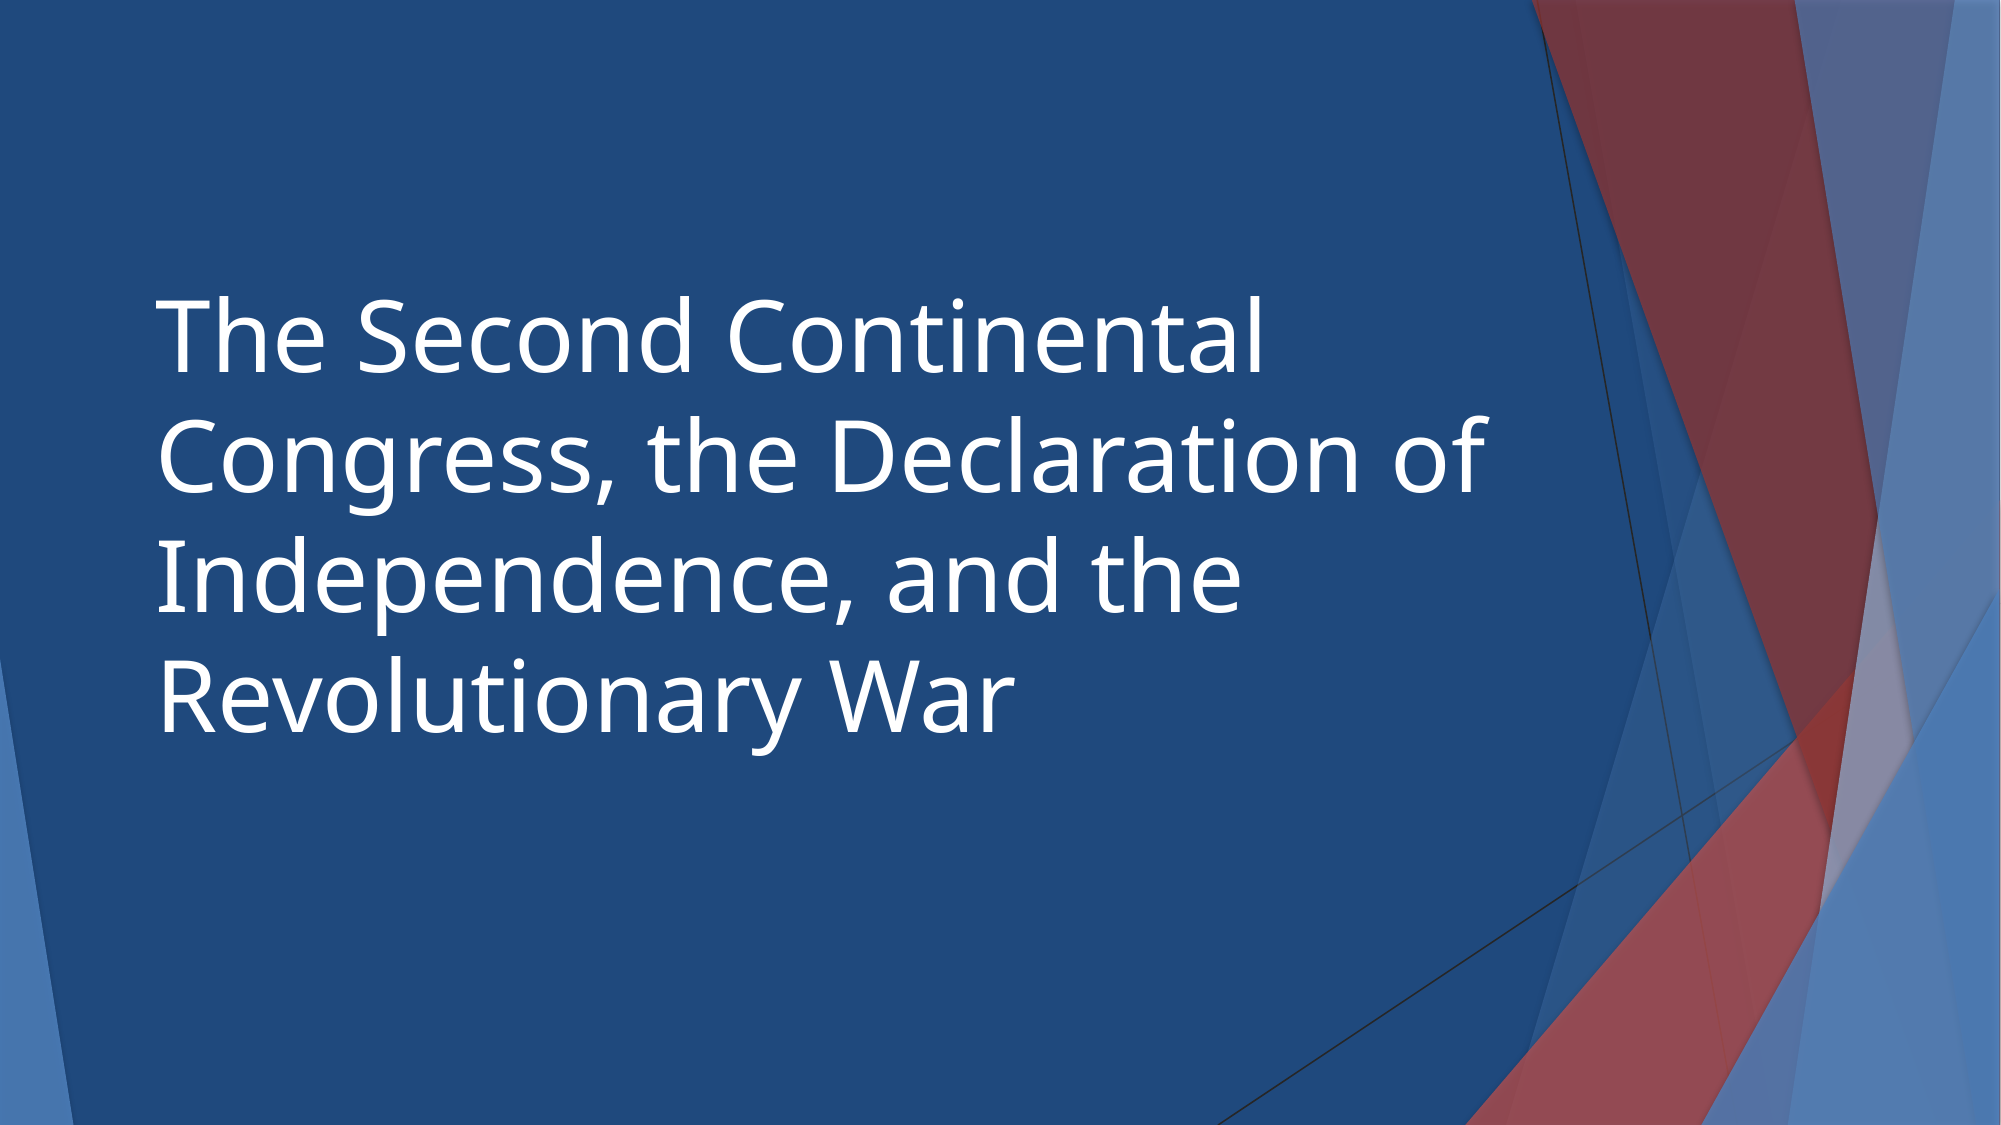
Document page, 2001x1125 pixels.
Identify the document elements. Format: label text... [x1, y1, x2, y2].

title The Second Continental Congress, the Declaration of Independence, and the Revolutionary War [140, 264, 1551, 898]
